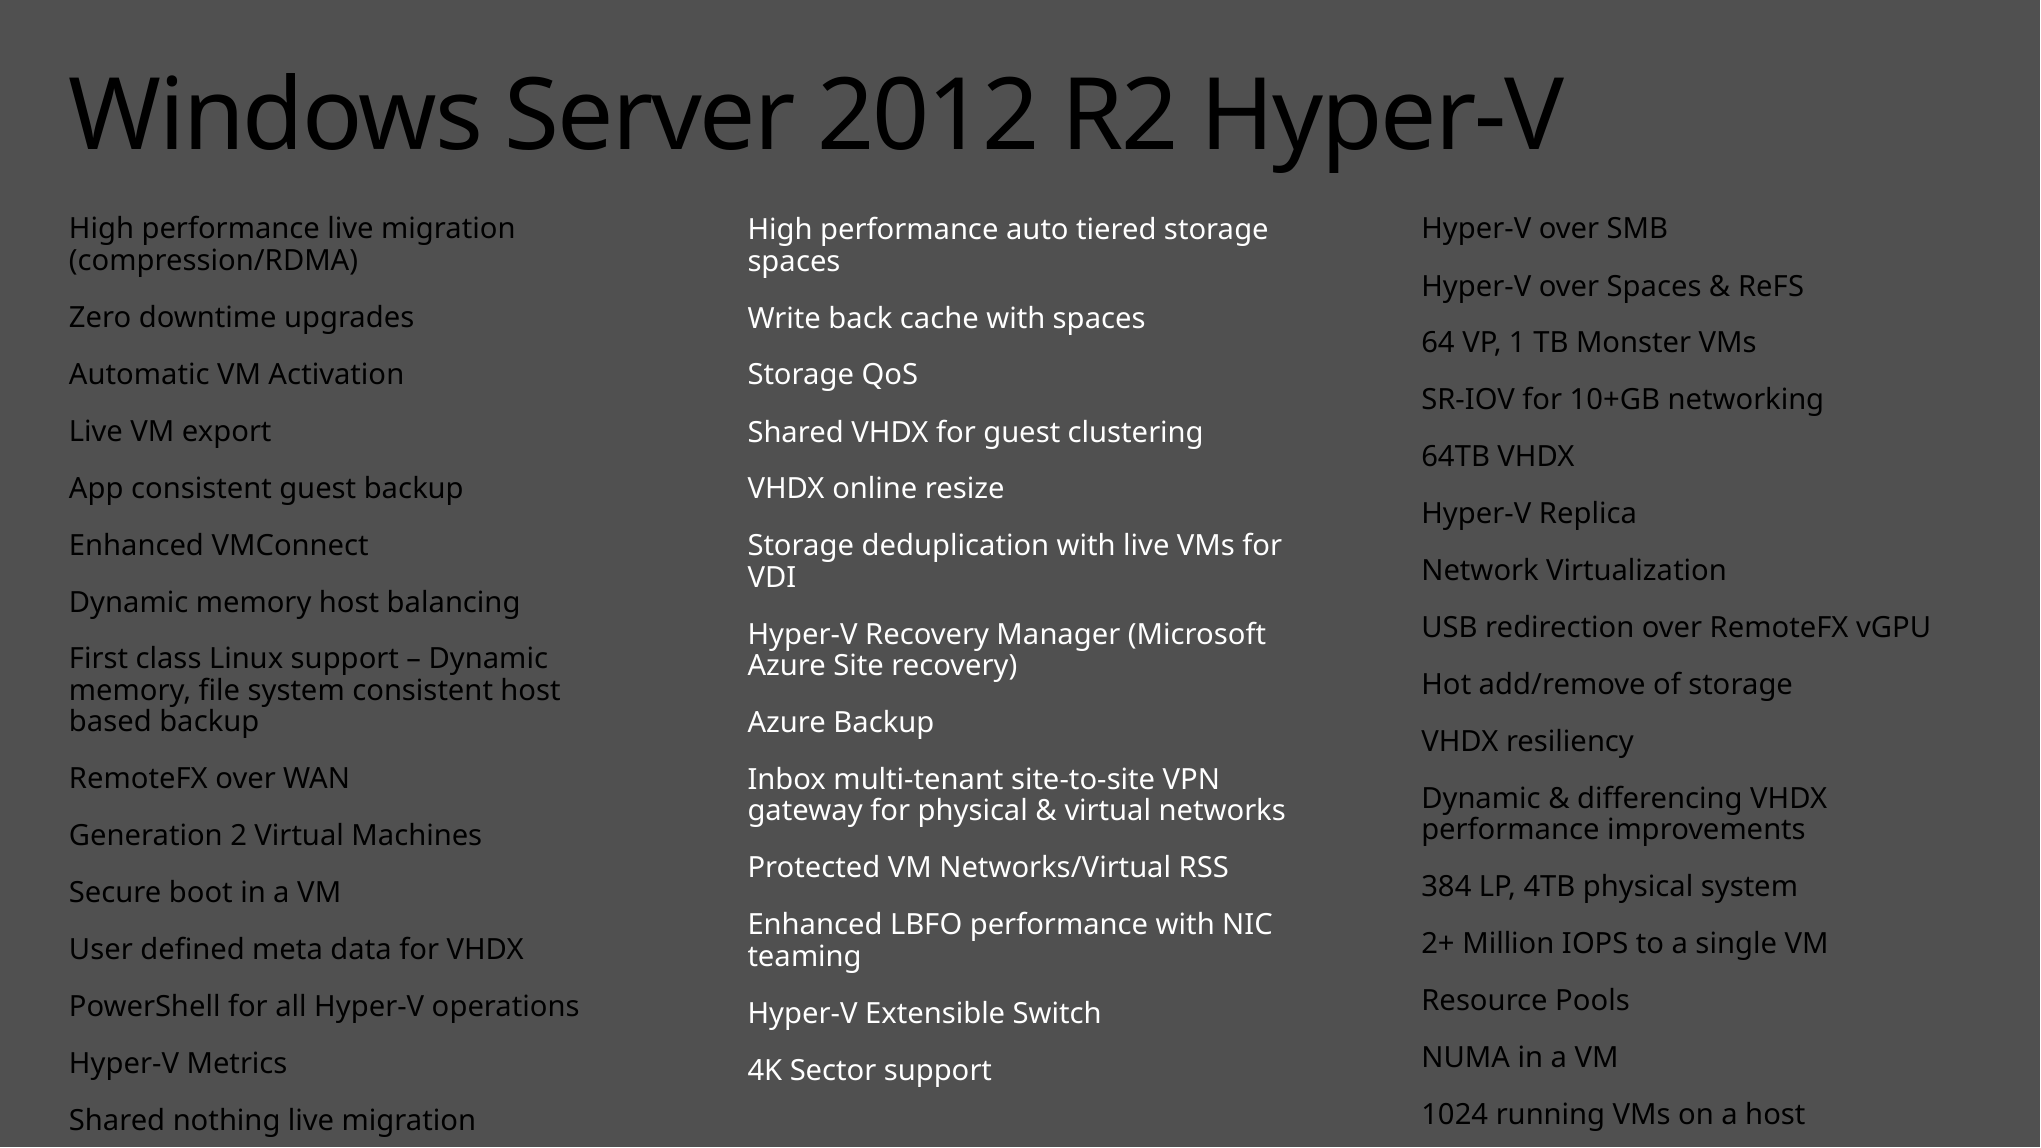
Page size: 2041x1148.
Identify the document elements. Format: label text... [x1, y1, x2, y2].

title Windows Server 2012 R2 Hyper-V [45, 48, 1996, 199]
list Hyper-V over SMB Hyper-V over Spaces & ReFS 64 VP, 1 TB Monster VMs SR-IOV for 10+GB networking 64TB VHDX Hyper-V Replica Network Virtualization USB redirection over RemoteFX vGPU Hot add/remove of storage VHDX resiliency Dynamic & differencing VHDX performance improvements 384 LP, 4TB physical system 2+ Million IOPS to a single VM Resource Pools NUMA in a VM 1024 running VMs on a host [1397, 198, 1998, 1148]
list High performance live migration (compression/RDMA) Zero downtime upgrades Automatic VM Activation Live VM export App consistent guest backup Enhanced VMConnect Dynamic memory host balancing First class Linux support – Dynamic memory, file system consistent host based backup RemoteFX over WAN Generation 2 Virtual Machines Secure boot in a VM User defined meta data for VHDX PowerShell for all Hyper-V operations Hyper-V Metrics Shared nothing live migration [45, 198, 646, 1148]
text_box High performance auto tiered storage spaces Write back cache with spaces Storage QoS Shared VHDX for guest clustering VHDX online resize Storage deduplication with live VMs for VDI Hyper-V Recovery Manager (Microsoft Azure Site recovery) Azure Backup Inbox multi-tenant site-to-site VPN gateway for physical & virtual networks Protected VM Networks/Virtual RSS Enhanced LBFO performance with NIC teaming Hyper-V Extensible Switch 4K Sector support [723, 199, 1324, 1102]
